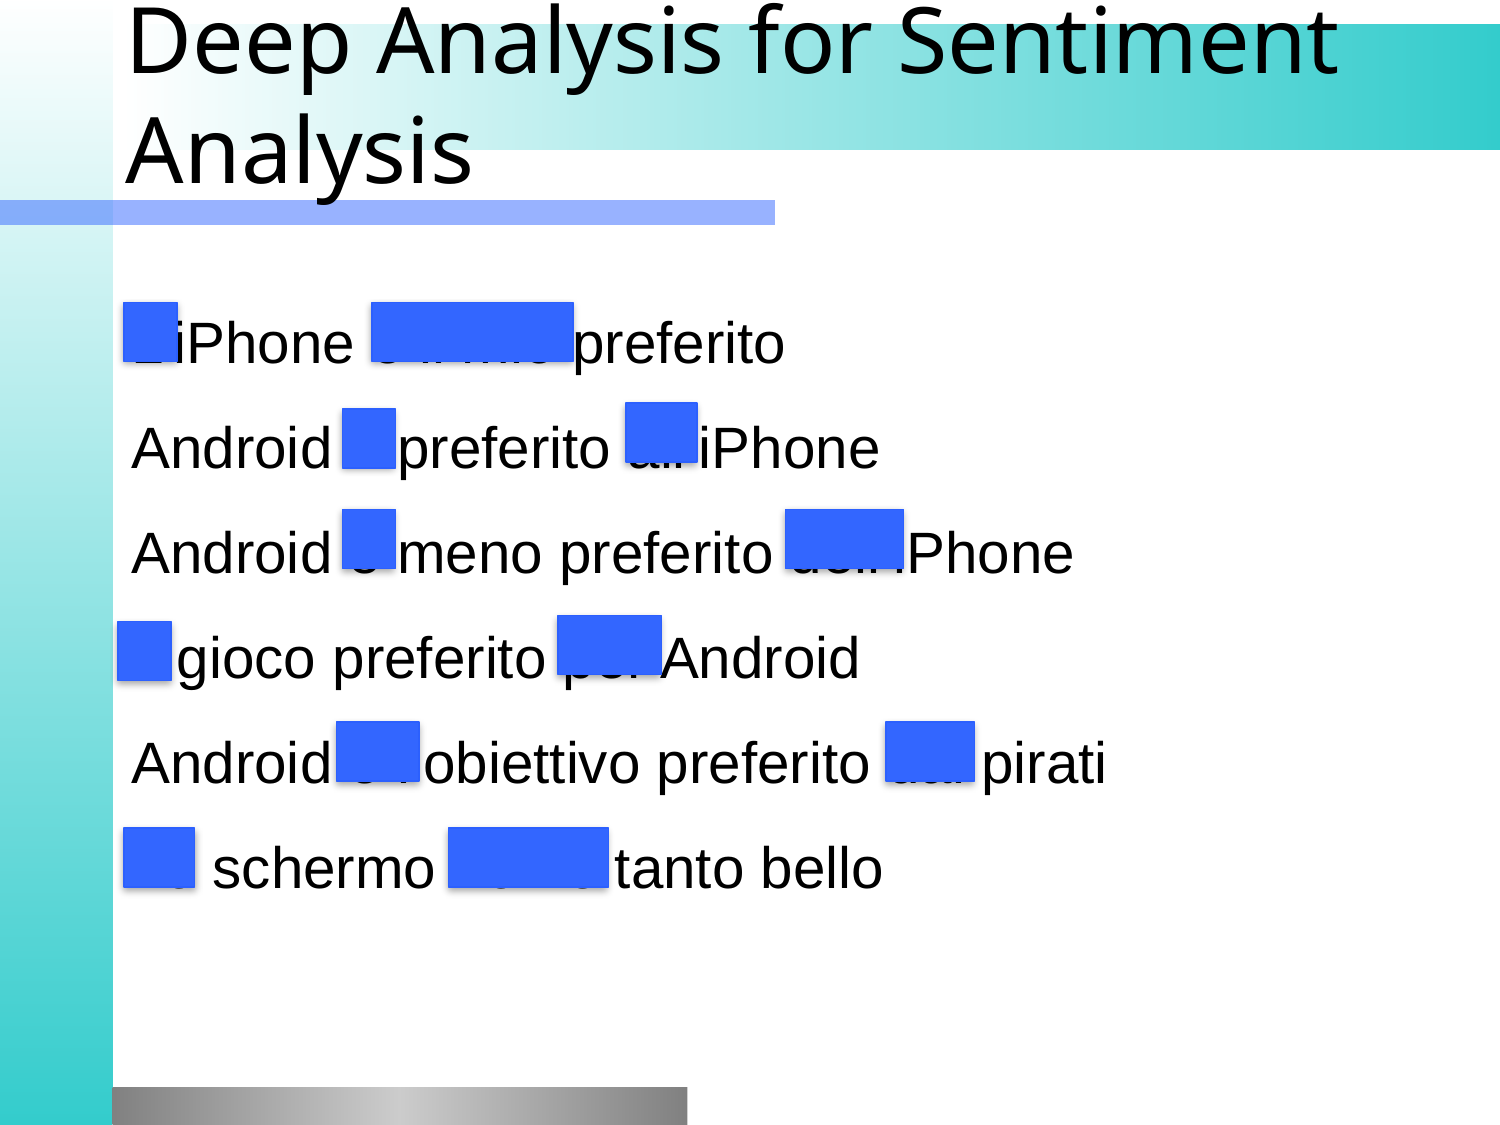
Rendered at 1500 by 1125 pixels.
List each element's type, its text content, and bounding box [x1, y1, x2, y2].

text_box [785, 509, 904, 569]
text_box [448, 827, 609, 888]
text_box [342, 408, 396, 469]
text_box [336, 721, 420, 782]
list L’iPhone è il mio preferito Android è preferito all’iPhone Android è meno preferito dell’iPhone Il gioco preferito per Android Android è l’obiettivo preferito dai pirati Lo schermo non è tanto bello [116, 262, 1418, 1006]
text_box [371, 302, 574, 362]
text_box [342, 509, 396, 569]
text_box [625, 402, 698, 463]
text_box [123, 827, 195, 888]
text_box [117, 621, 172, 681]
text_box [557, 615, 662, 675]
text_box [123, 302, 178, 362]
title Deep Analysis for Sentiment Analysis [110, 24, 1386, 160]
text_box [885, 721, 975, 782]
